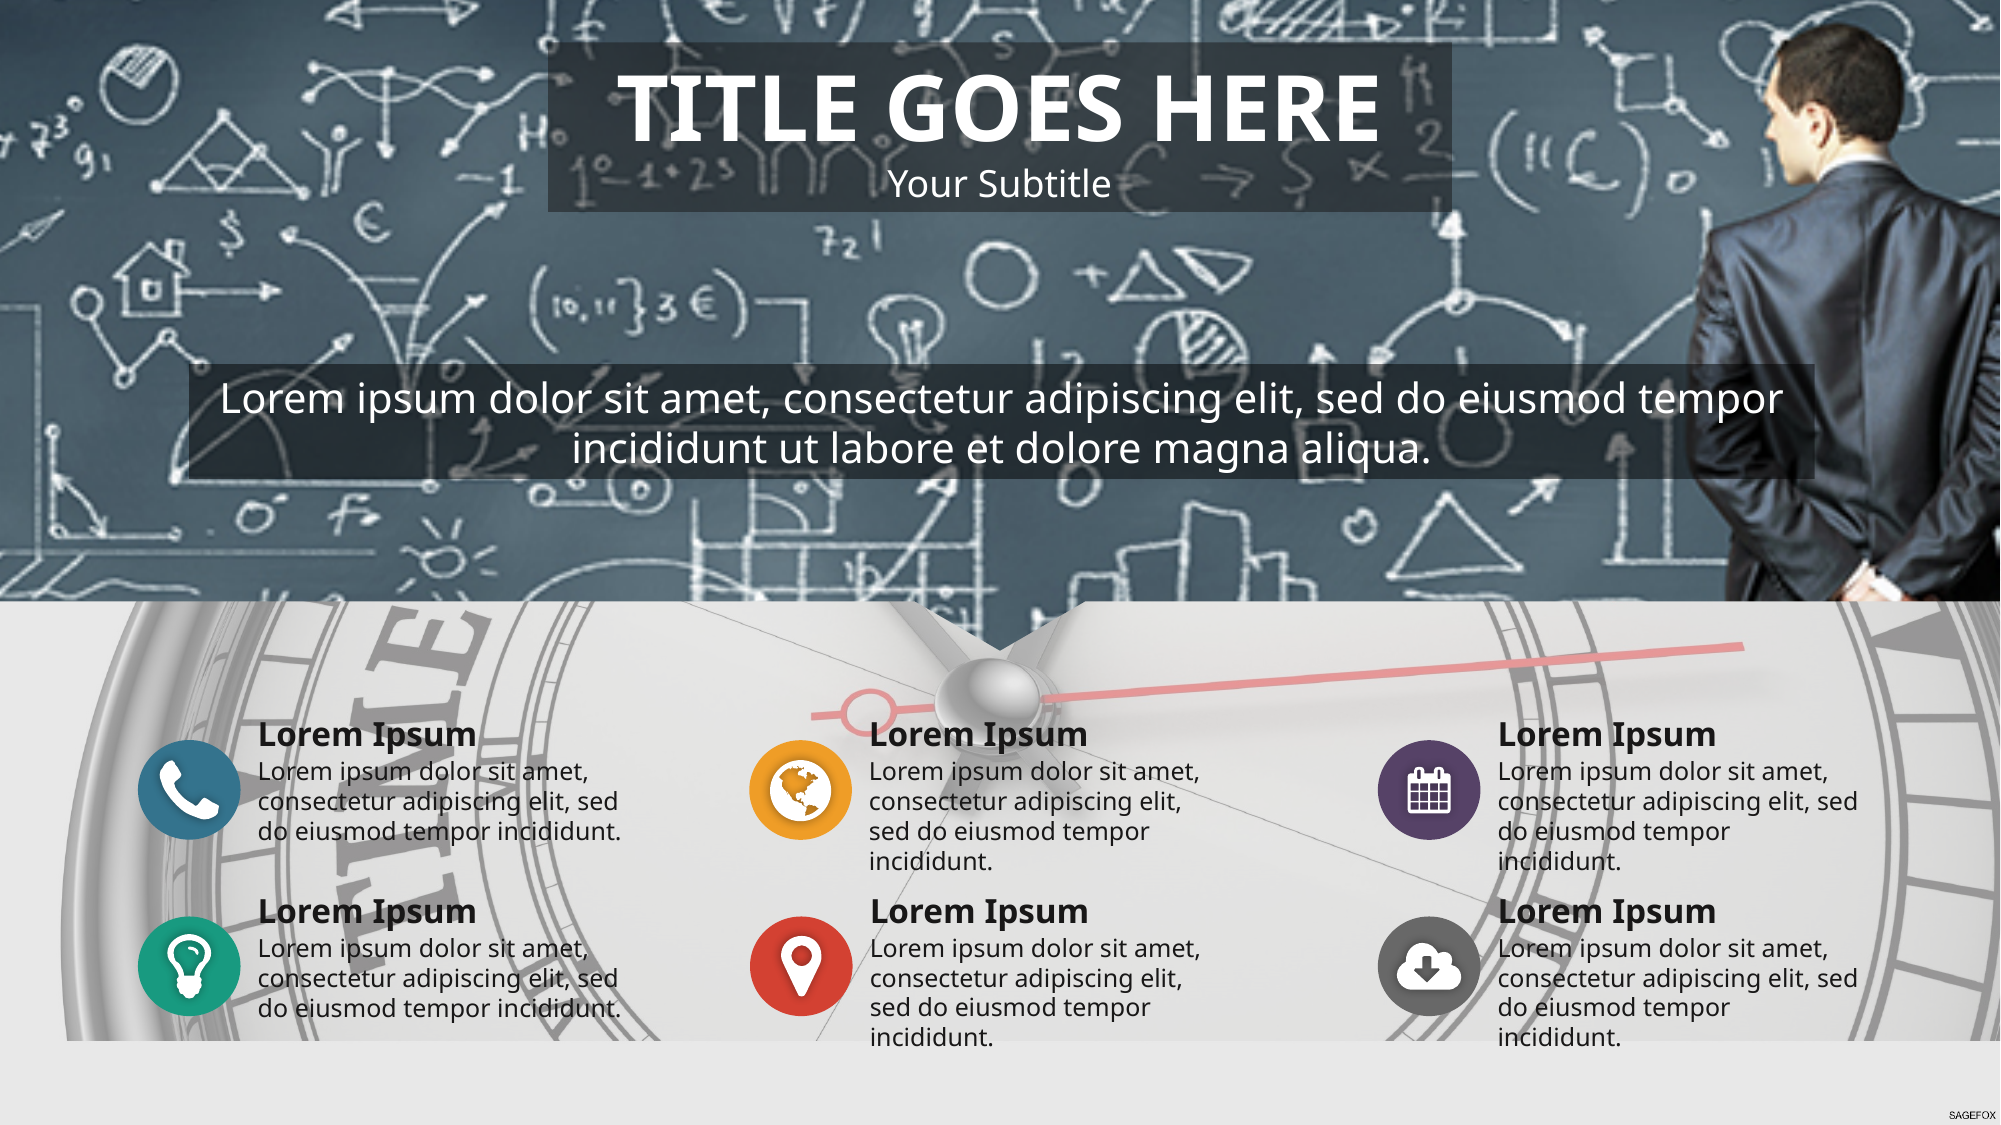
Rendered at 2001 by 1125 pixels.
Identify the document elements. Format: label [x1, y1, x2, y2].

text_box [868, 713, 1230, 847]
text_box [749, 916, 853, 1017]
text_box [257, 889, 630, 1023]
text_box [1377, 916, 1481, 1017]
text_box [257, 713, 630, 847]
text_box [869, 889, 1230, 1023]
text_box [137, 740, 241, 840]
text_box [1377, 740, 1481, 840]
text_box [1497, 889, 1862, 1023]
text_box [1497, 713, 1862, 847]
text_box [749, 740, 852, 840]
text_box [137, 916, 241, 1017]
picture [0, 0, 2001, 1125]
